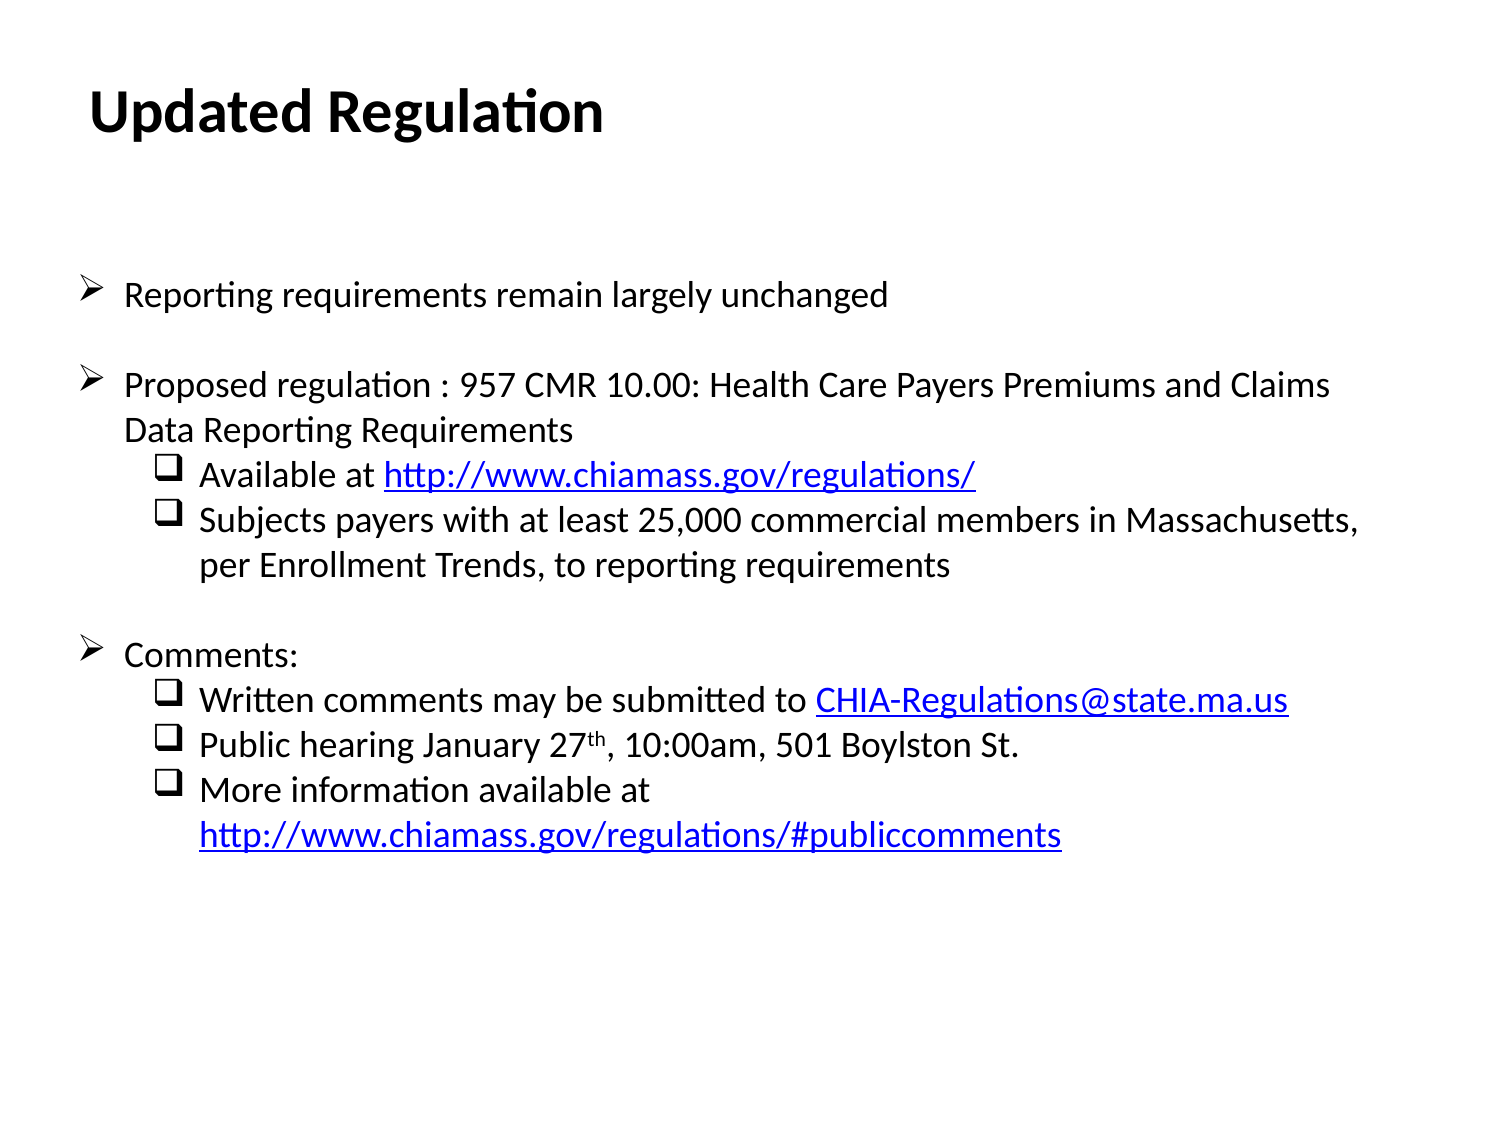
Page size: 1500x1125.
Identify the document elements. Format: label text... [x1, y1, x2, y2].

text_box Reporting requirements remain largely unchanged Proposed regulation : 957 CMR 10.00: Health Care Payers Premiums and Claims Data Reporting Requirements Available at http://www.chiamass.gov/regulations/ Subjects payers with at least 25,000 commercial members in Massachusetts, per Enrollment Trends, to reporting requirements Comments: Written comments may be submitted to CHIA-Regulations@state.ma.us Public hearing January 27th, 10:00am, 501 Boylston St. More information available at http://www.chiamass.gov/regulations/#publiccomments [62, 262, 1413, 908]
text_box Updated Regulation [74, 62, 1350, 153]
